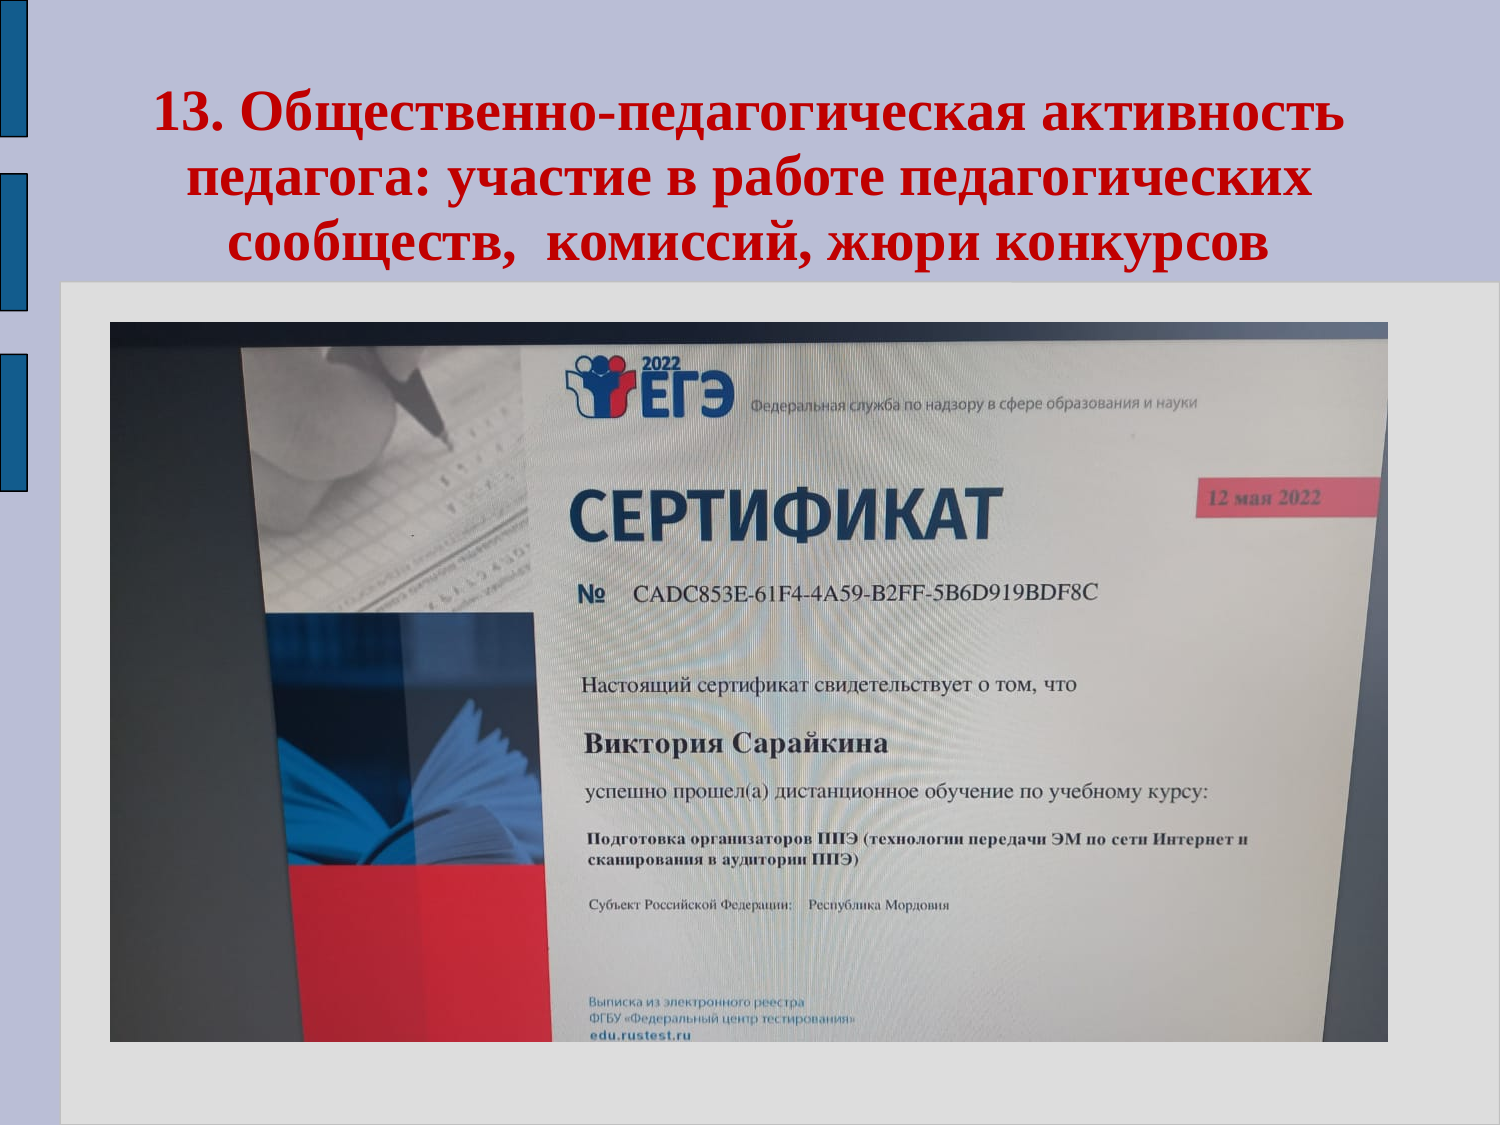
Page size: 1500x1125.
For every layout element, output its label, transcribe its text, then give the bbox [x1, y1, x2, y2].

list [109, 322, 1389, 1042]
title 13. Общественно-педагогическая активность педагога: участие в работе педагогических сообществ, комиссий, жюри конкурсов [109, 22, 1389, 322]
